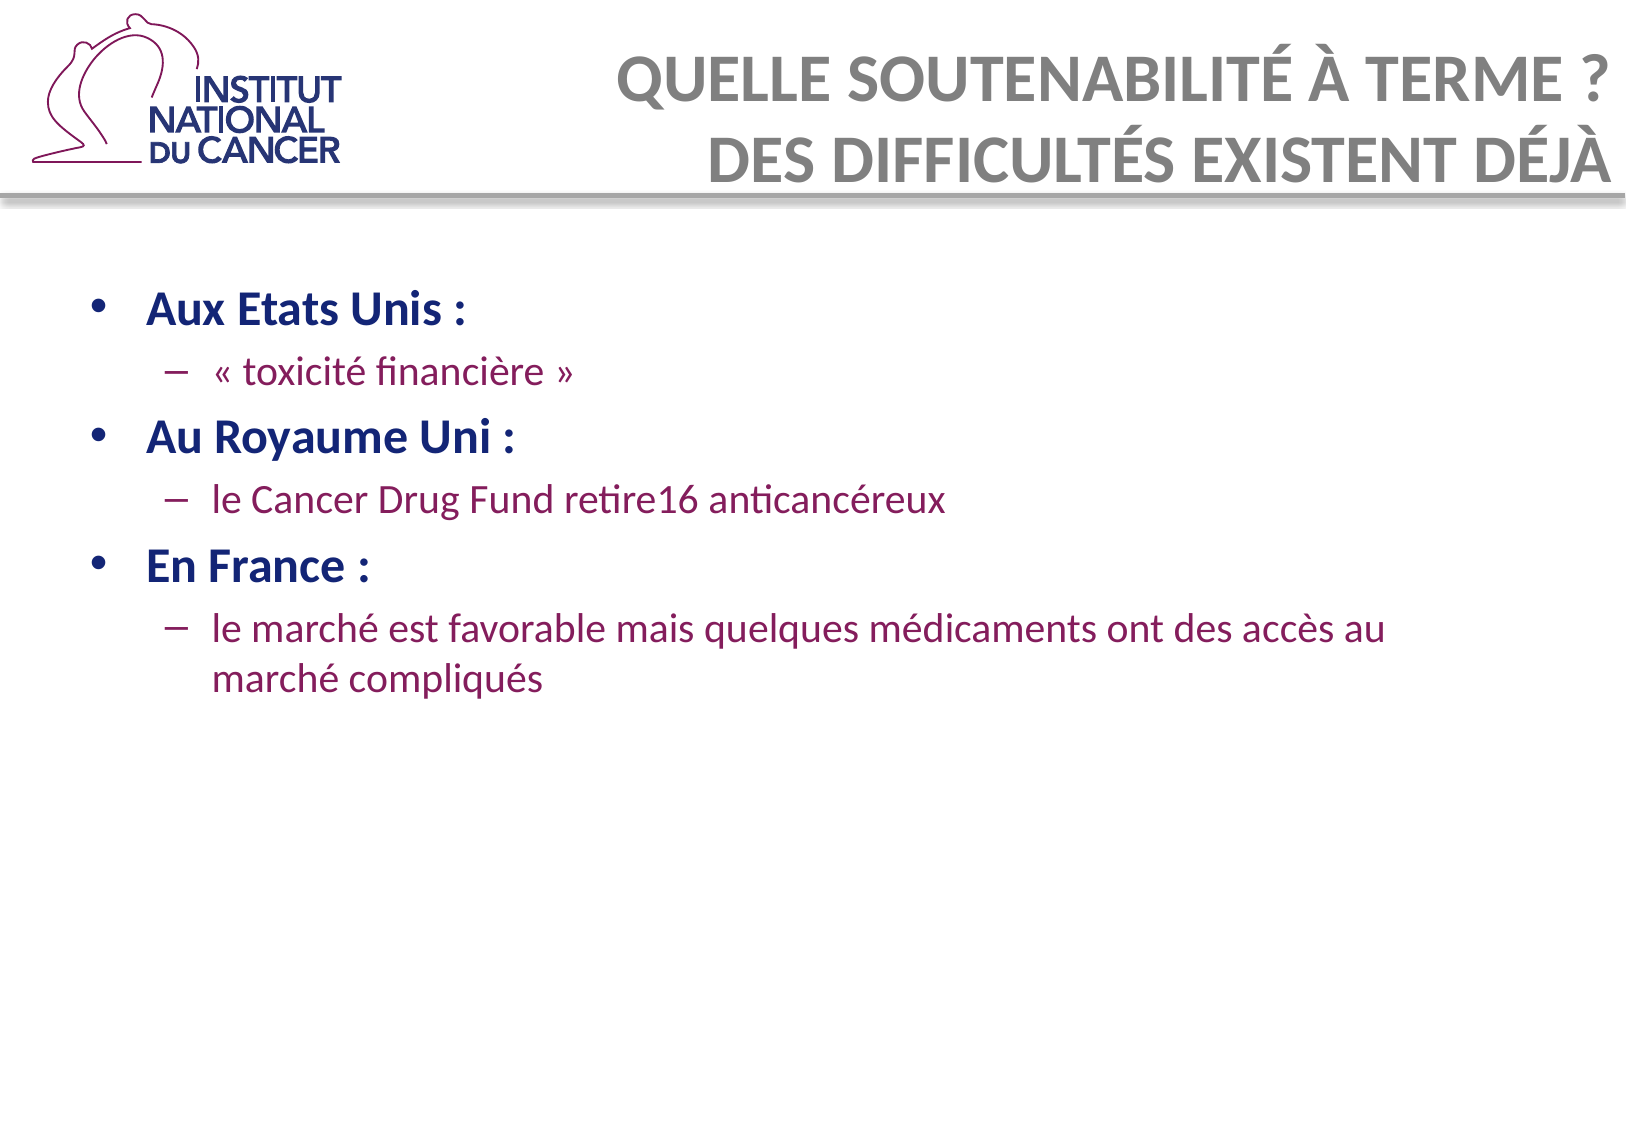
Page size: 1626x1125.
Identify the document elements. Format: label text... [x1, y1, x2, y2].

list Aux Etats Unis : « toxicité financière » Au Royaume Uni : le Cancer Drug Fund retire16 anticancéreux En France : le marché est favorable mais quelques médicaments ont des accès au marché compliqués [75, 268, 1517, 1044]
text_box Quelle soutenabilité à terme ? Des difficultés existent déjà [45, 24, 1625, 205]
